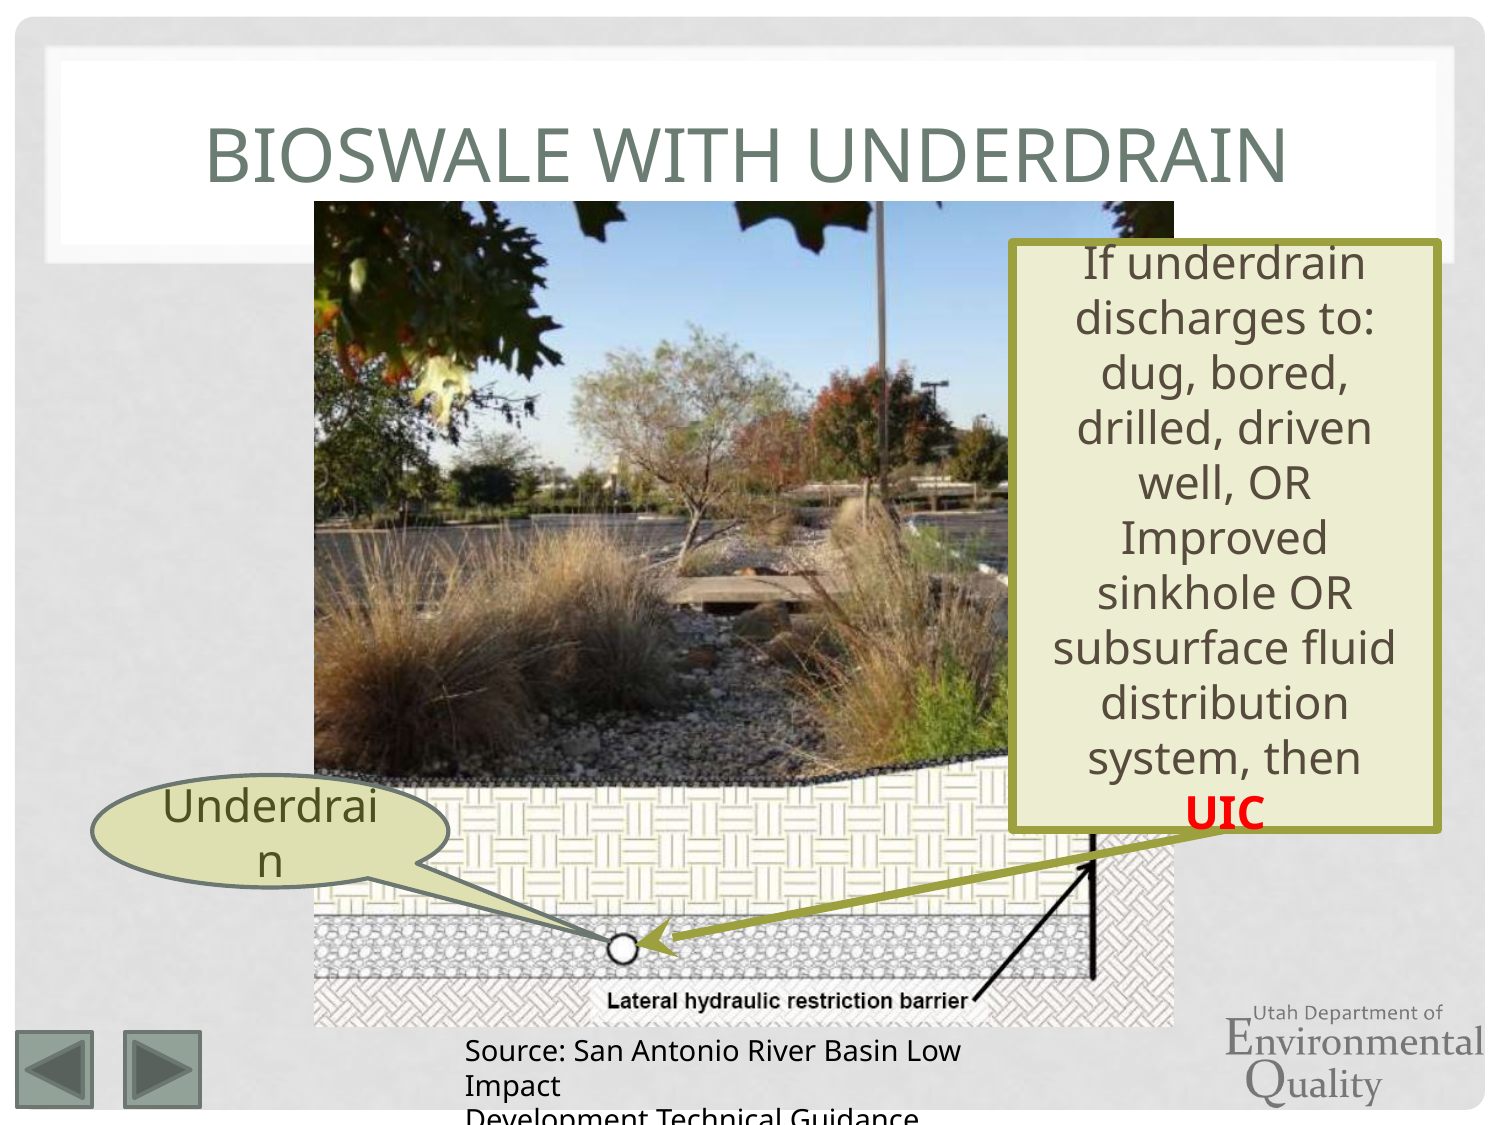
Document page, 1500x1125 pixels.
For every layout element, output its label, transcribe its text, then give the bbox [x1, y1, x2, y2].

text_box If underdrain discharges to: dug, bored, drilled, driven well, OR Improved sinkhole OR subsurface fluid distribution system, then UIC [1174, 240, 1440, 842]
text_box [123, 1030, 202, 1109]
picture [1224, 1003, 1485, 1109]
picture [313, 201, 1174, 1027]
text_box Underdrain [90, 772, 313, 890]
title Bioswale with Underdrain [69, 66, 1425, 238]
text_box Source: San Antonio River Basin Low Impact Development Technical Guidance Manual [449, 1027, 1038, 1125]
text_box [15, 1030, 94, 1109]
